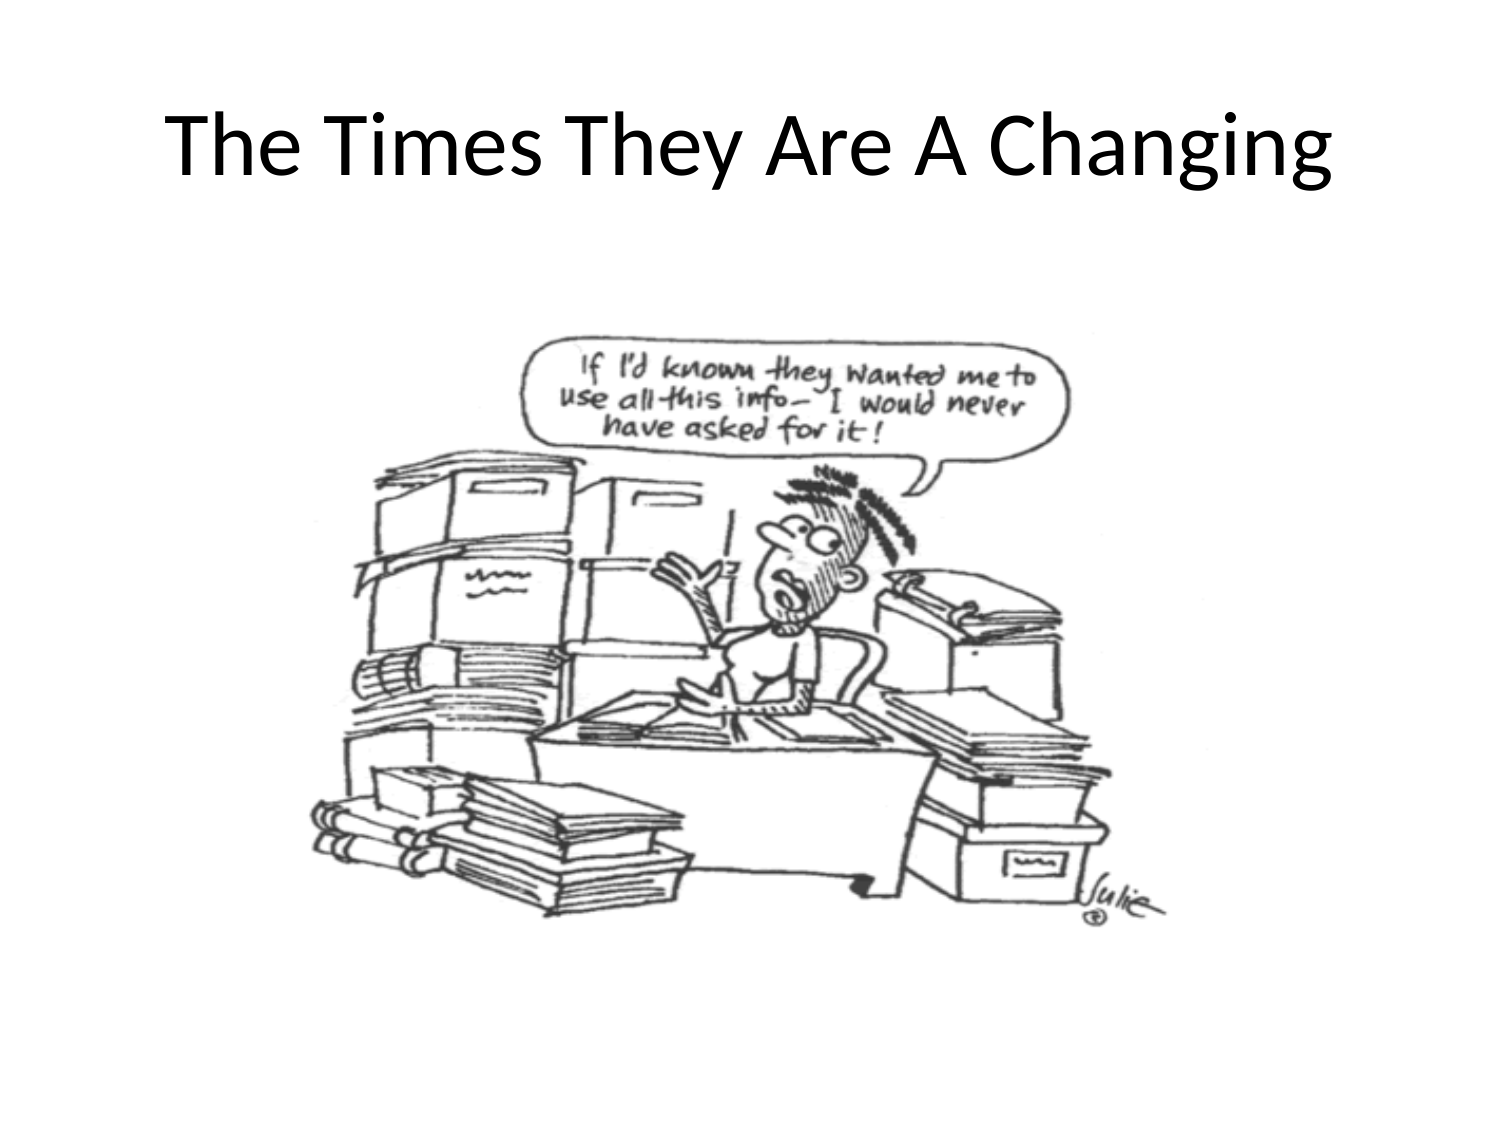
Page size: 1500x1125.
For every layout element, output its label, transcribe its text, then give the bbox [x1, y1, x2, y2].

title The Times They Are A Changing [75, 45, 1425, 233]
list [287, 312, 1213, 951]
